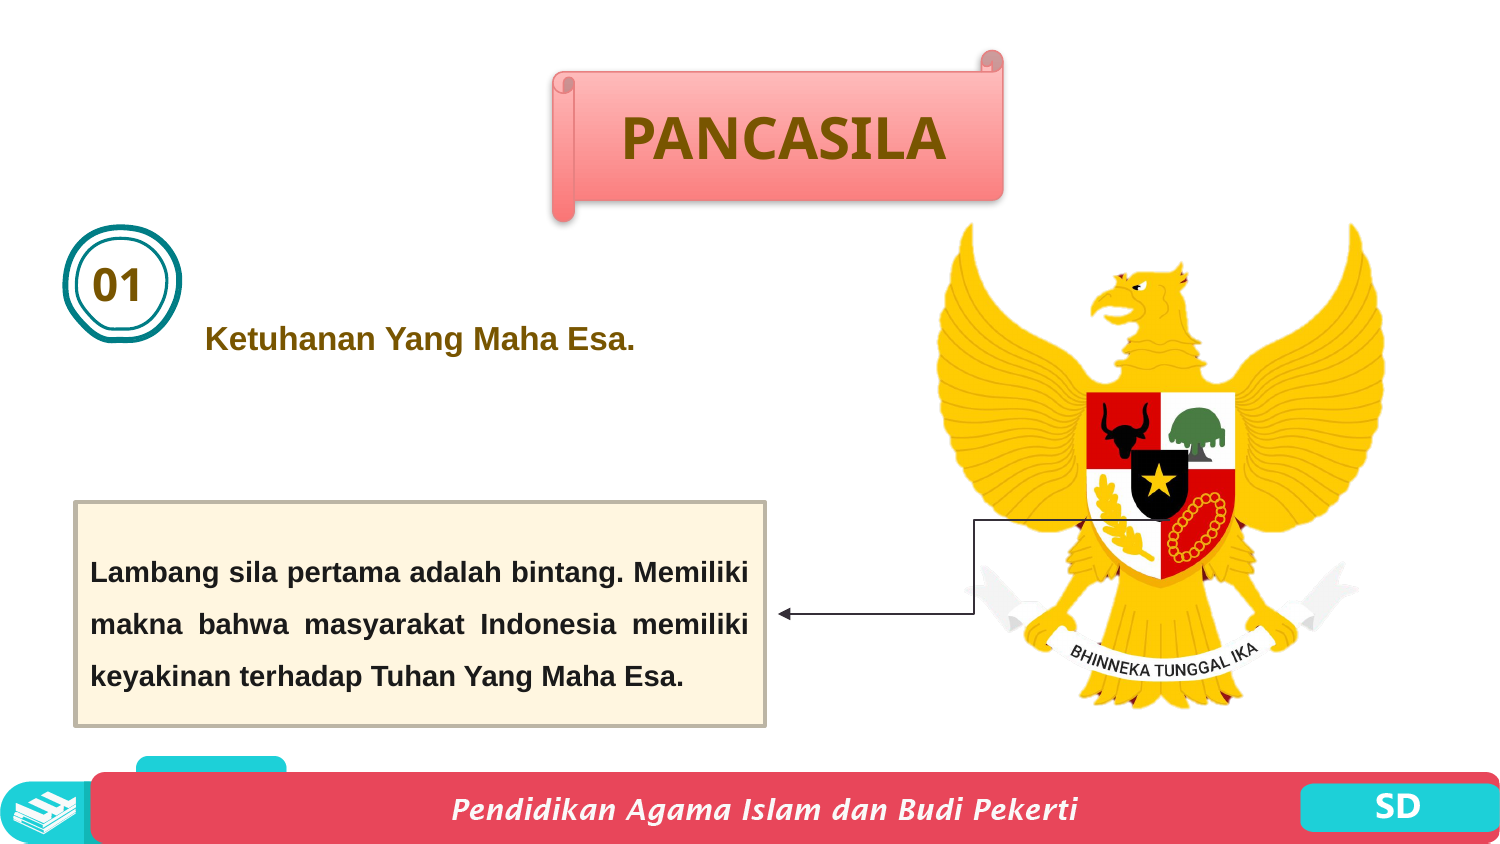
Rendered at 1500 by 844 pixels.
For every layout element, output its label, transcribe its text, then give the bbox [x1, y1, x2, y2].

text_box Ketuhanan Yang Maha Esa. [189, 310, 663, 365]
picture [0, 88, 1500, 844]
text_box Lambang sila pertama adalah bintang. Memiliki makna bahwa masyarakat Indonesia memiliki keyakinan terhadap Tuhan Yang Maha Esa. [73, 500, 697, 728]
text_box PANCASILA [552, 49, 1004, 223]
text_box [62, 225, 182, 342]
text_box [777, 519, 1171, 615]
